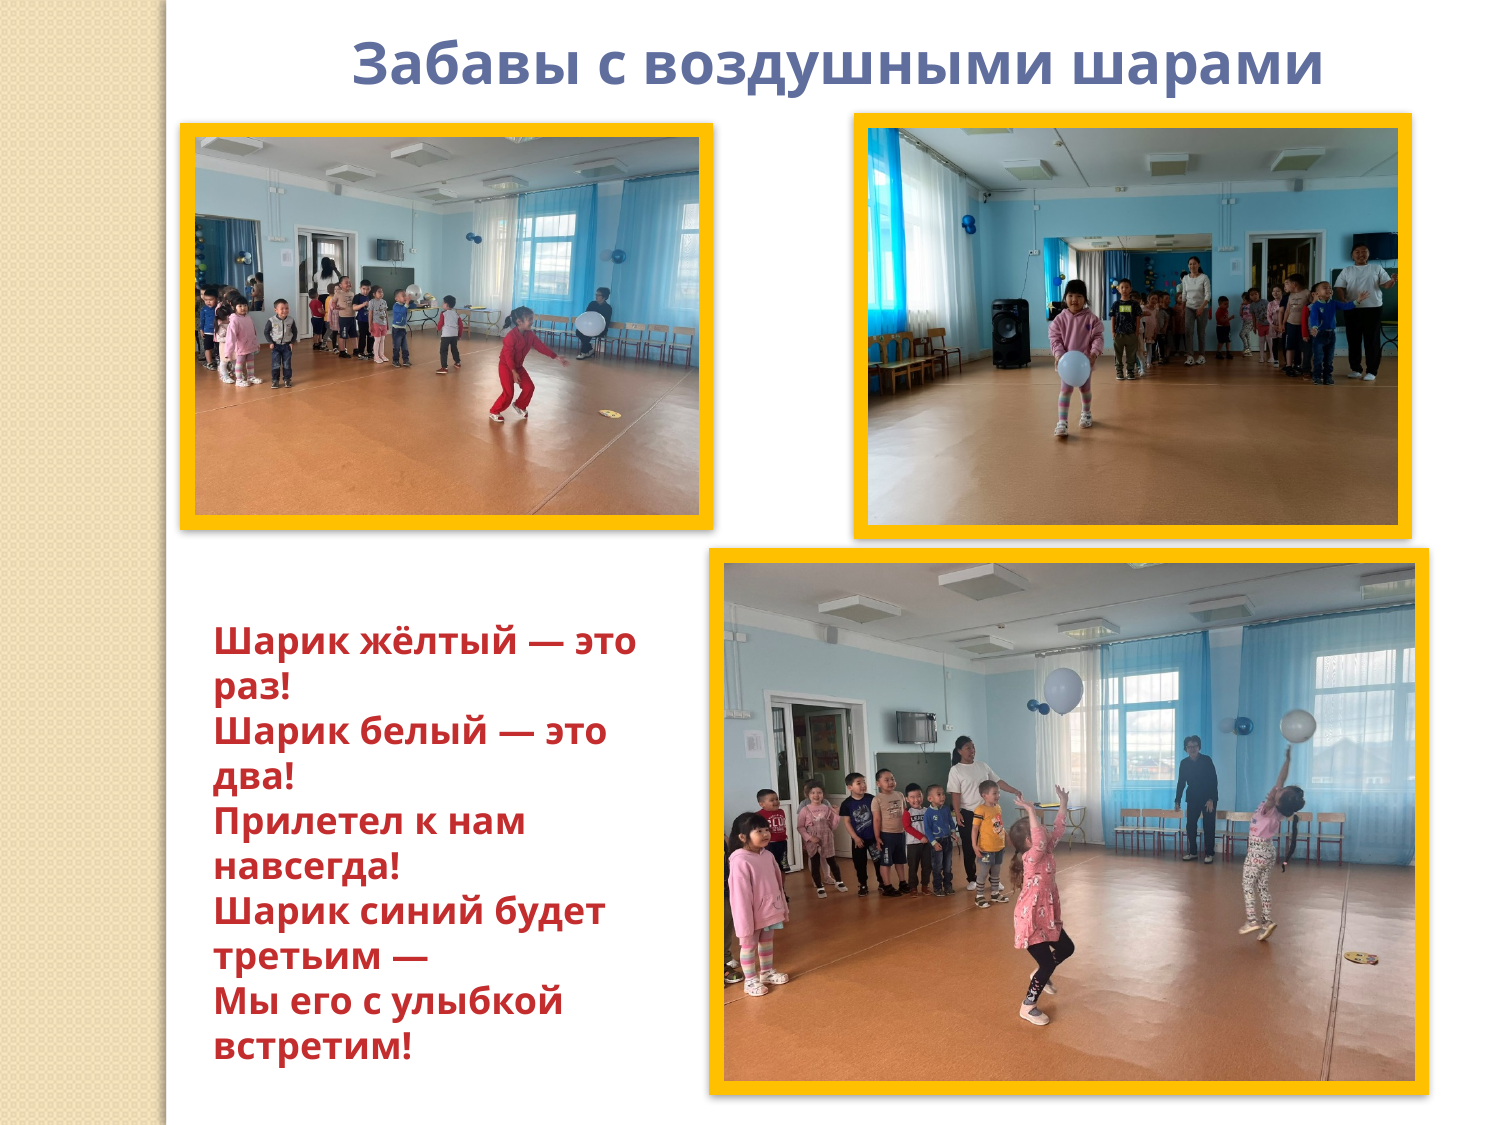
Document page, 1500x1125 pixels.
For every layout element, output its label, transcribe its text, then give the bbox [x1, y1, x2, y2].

picture [194, 136, 699, 516]
picture [723, 562, 1415, 1081]
picture [867, 127, 902, 316]
text_box Шарик жёлтый — это раз! Шарик белый — это два! Прилетел к нам навсегда! Шарик синий будет третьим — Мы его с улыбкой встретим! [198, 609, 702, 1075]
picture [867, 127, 1398, 526]
text_box Забавы с воздушными шарами [301, 19, 1376, 105]
picture [872, 127, 876, 140]
